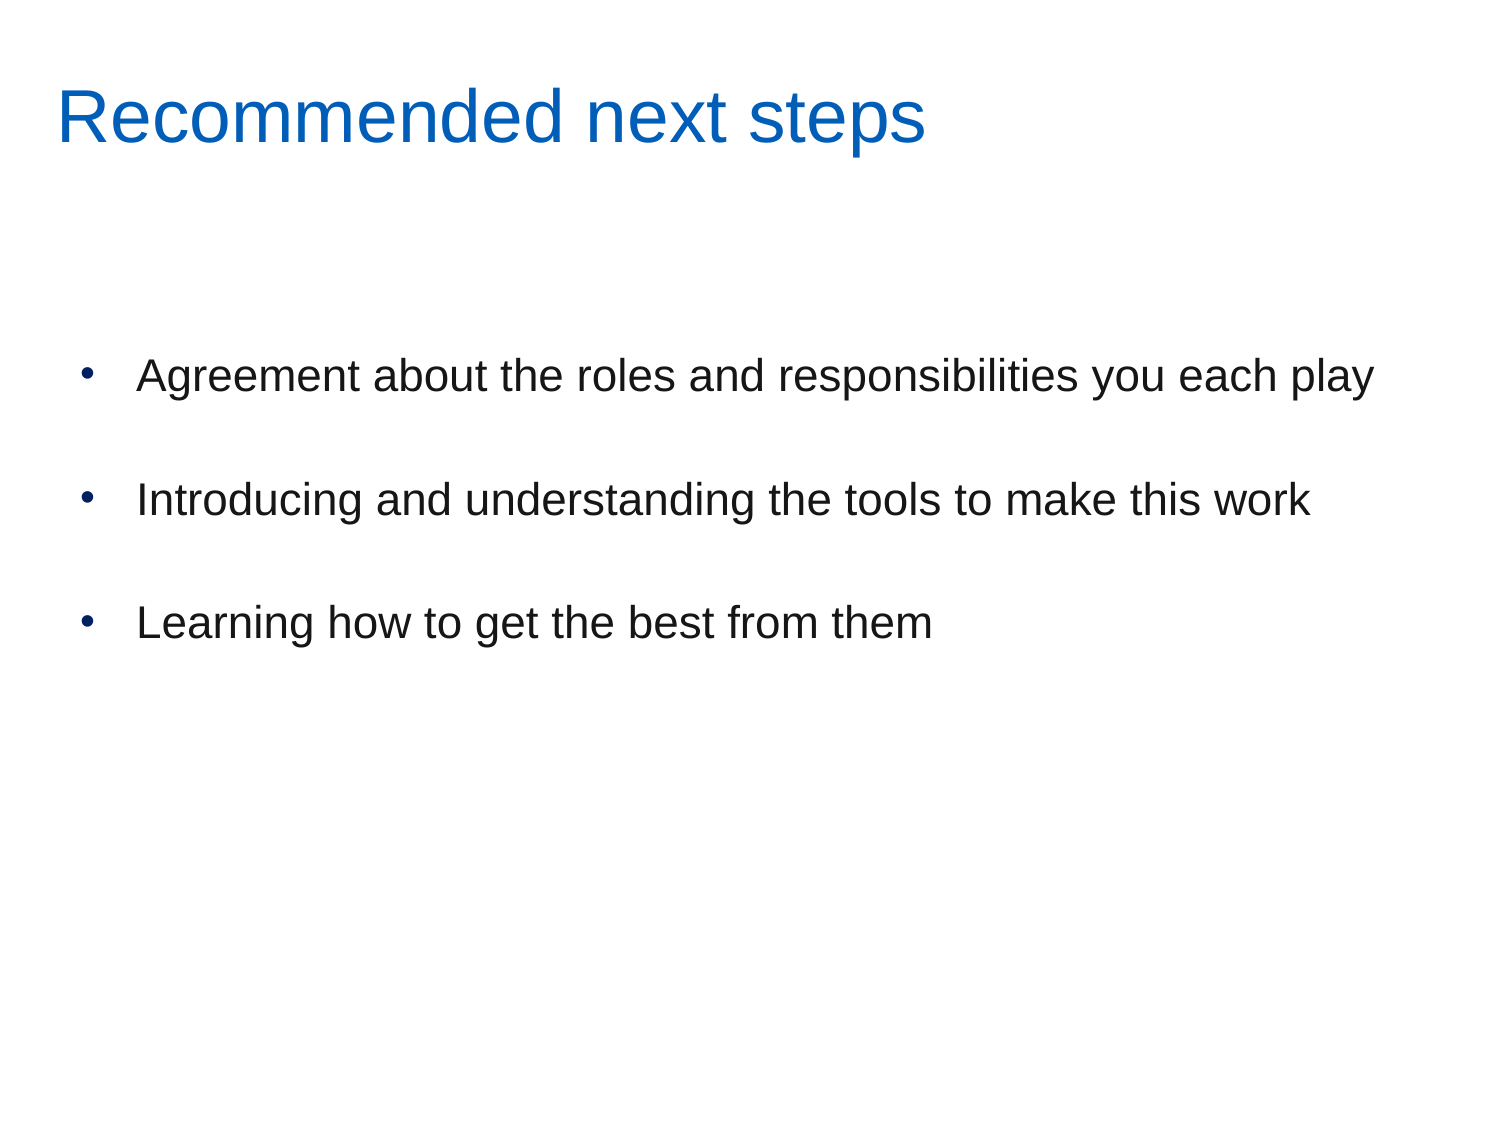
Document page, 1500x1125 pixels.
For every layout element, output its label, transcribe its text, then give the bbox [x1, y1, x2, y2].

text_box Recommended next steps [41, 42, 1402, 183]
list Agreement about the roles and responsibilities you each play Introducing and understanding the tools to make this work Learning how to get the best from them [64, 338, 1425, 966]
